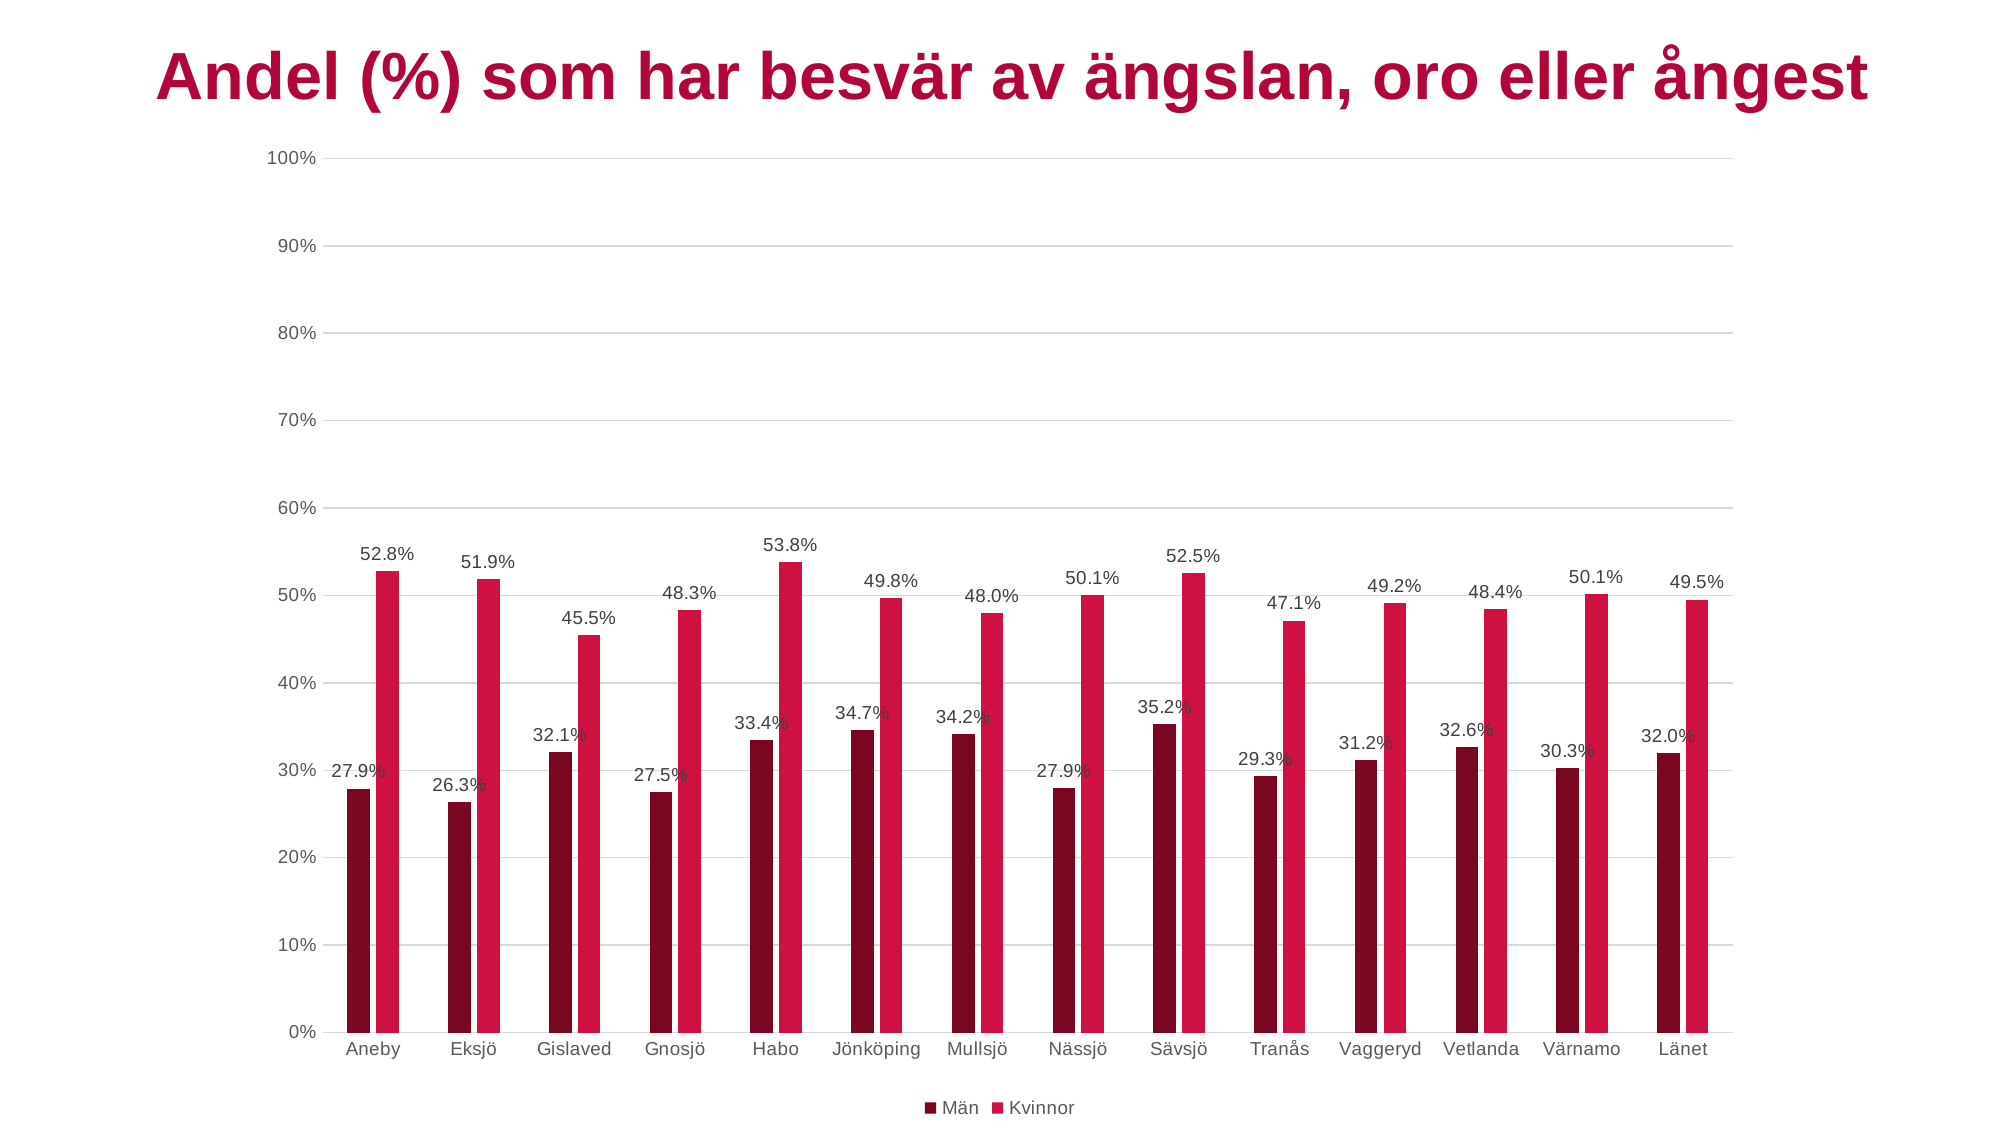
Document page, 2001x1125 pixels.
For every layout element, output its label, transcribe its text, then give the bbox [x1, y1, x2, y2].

list Andel (%) som har besvär av ängslan, oro eller ångest [140, 24, 2000, 1125]
chart [236, 127, 1764, 1125]
